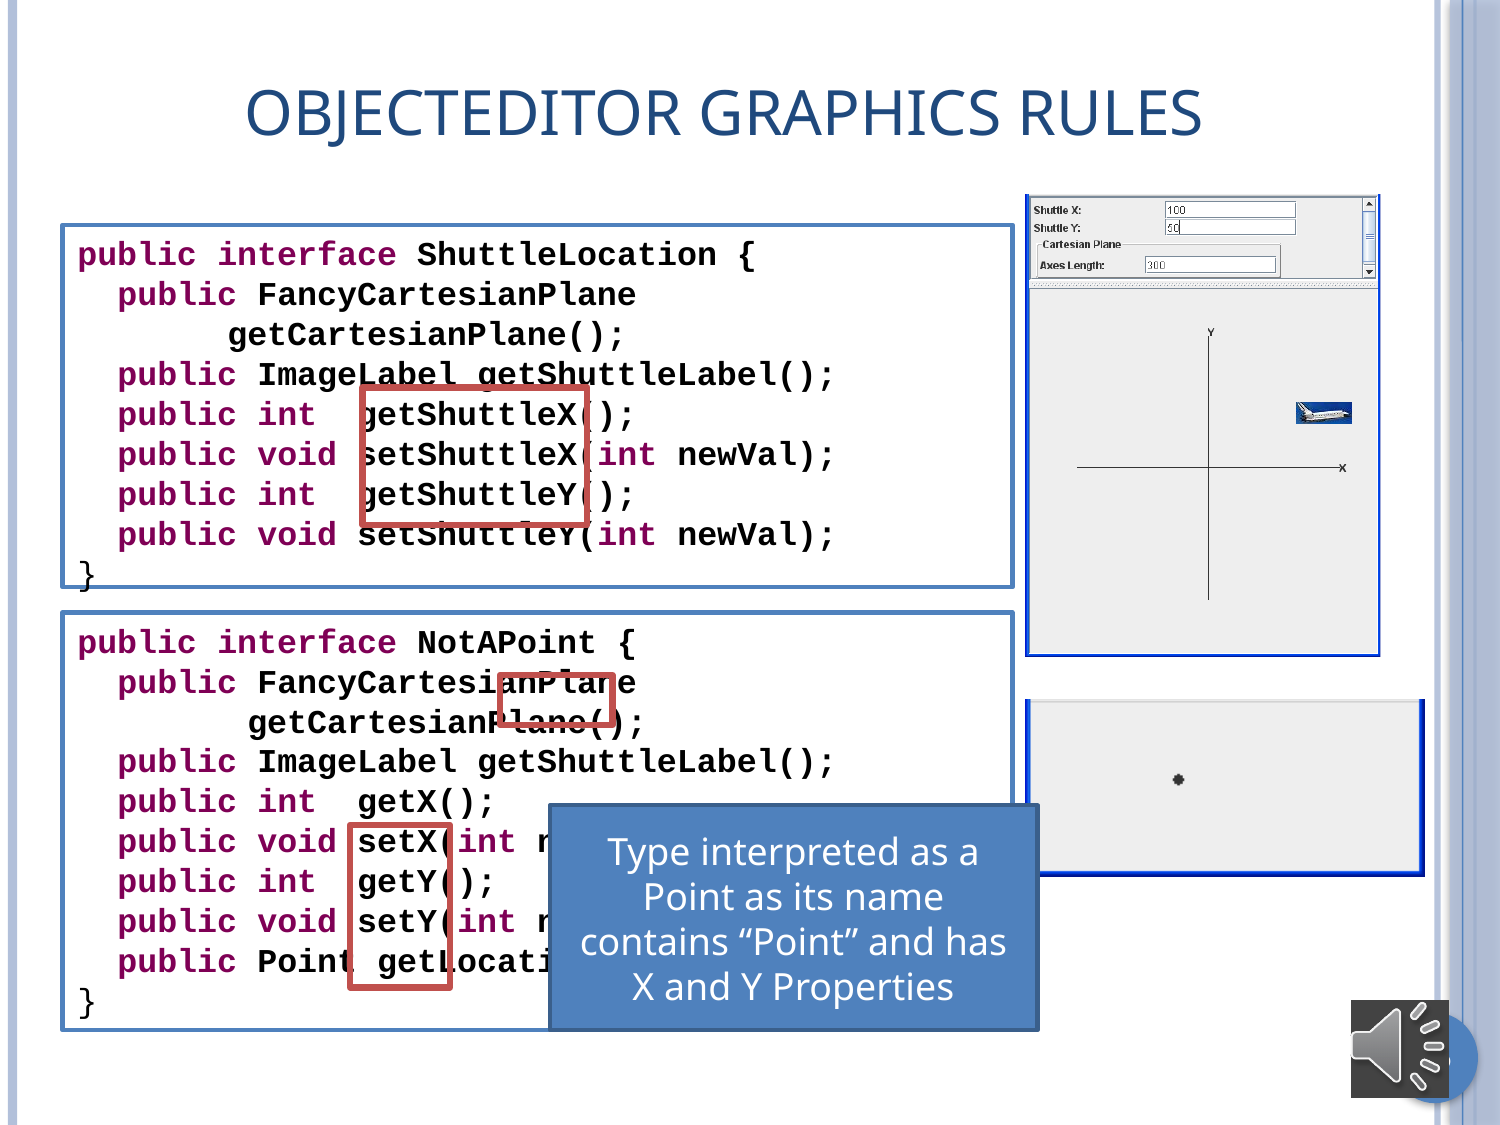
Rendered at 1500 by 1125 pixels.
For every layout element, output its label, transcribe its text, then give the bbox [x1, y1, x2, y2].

title ObjectEditor Graphics Rules [75, 45, 1375, 175]
text_box public interface NotAPoint { public FancyCartesianPlane getCartesianPlane(); public ImageLabel getShuttleLabel(); public int getX(); public void setX(int newVal); public int getY(); public void setY(int newVal); public Point getLocation(); } [60, 610, 1015, 1032]
picture [1349, 998, 1451, 1100]
picture [1024, 699, 1426, 878]
text_box Type interpreted as a Point as its name contains “Point” and has X and Y Properties [548, 803, 1040, 1032]
picture [1024, 194, 1381, 657]
text_box [348, 823, 452, 989]
text_box [360, 385, 589, 527]
text_box [498, 673, 615, 727]
text_box public interface ShuttleLocation { public FancyCartesianPlane getCartesianPlane(); public ImageLabel getShuttleLabel(); public int getShuttleX(); public void setShuttleX(int newVal); public int getShuttleY(); public void setShuttleY(int newVal); } [60, 223, 1015, 589]
